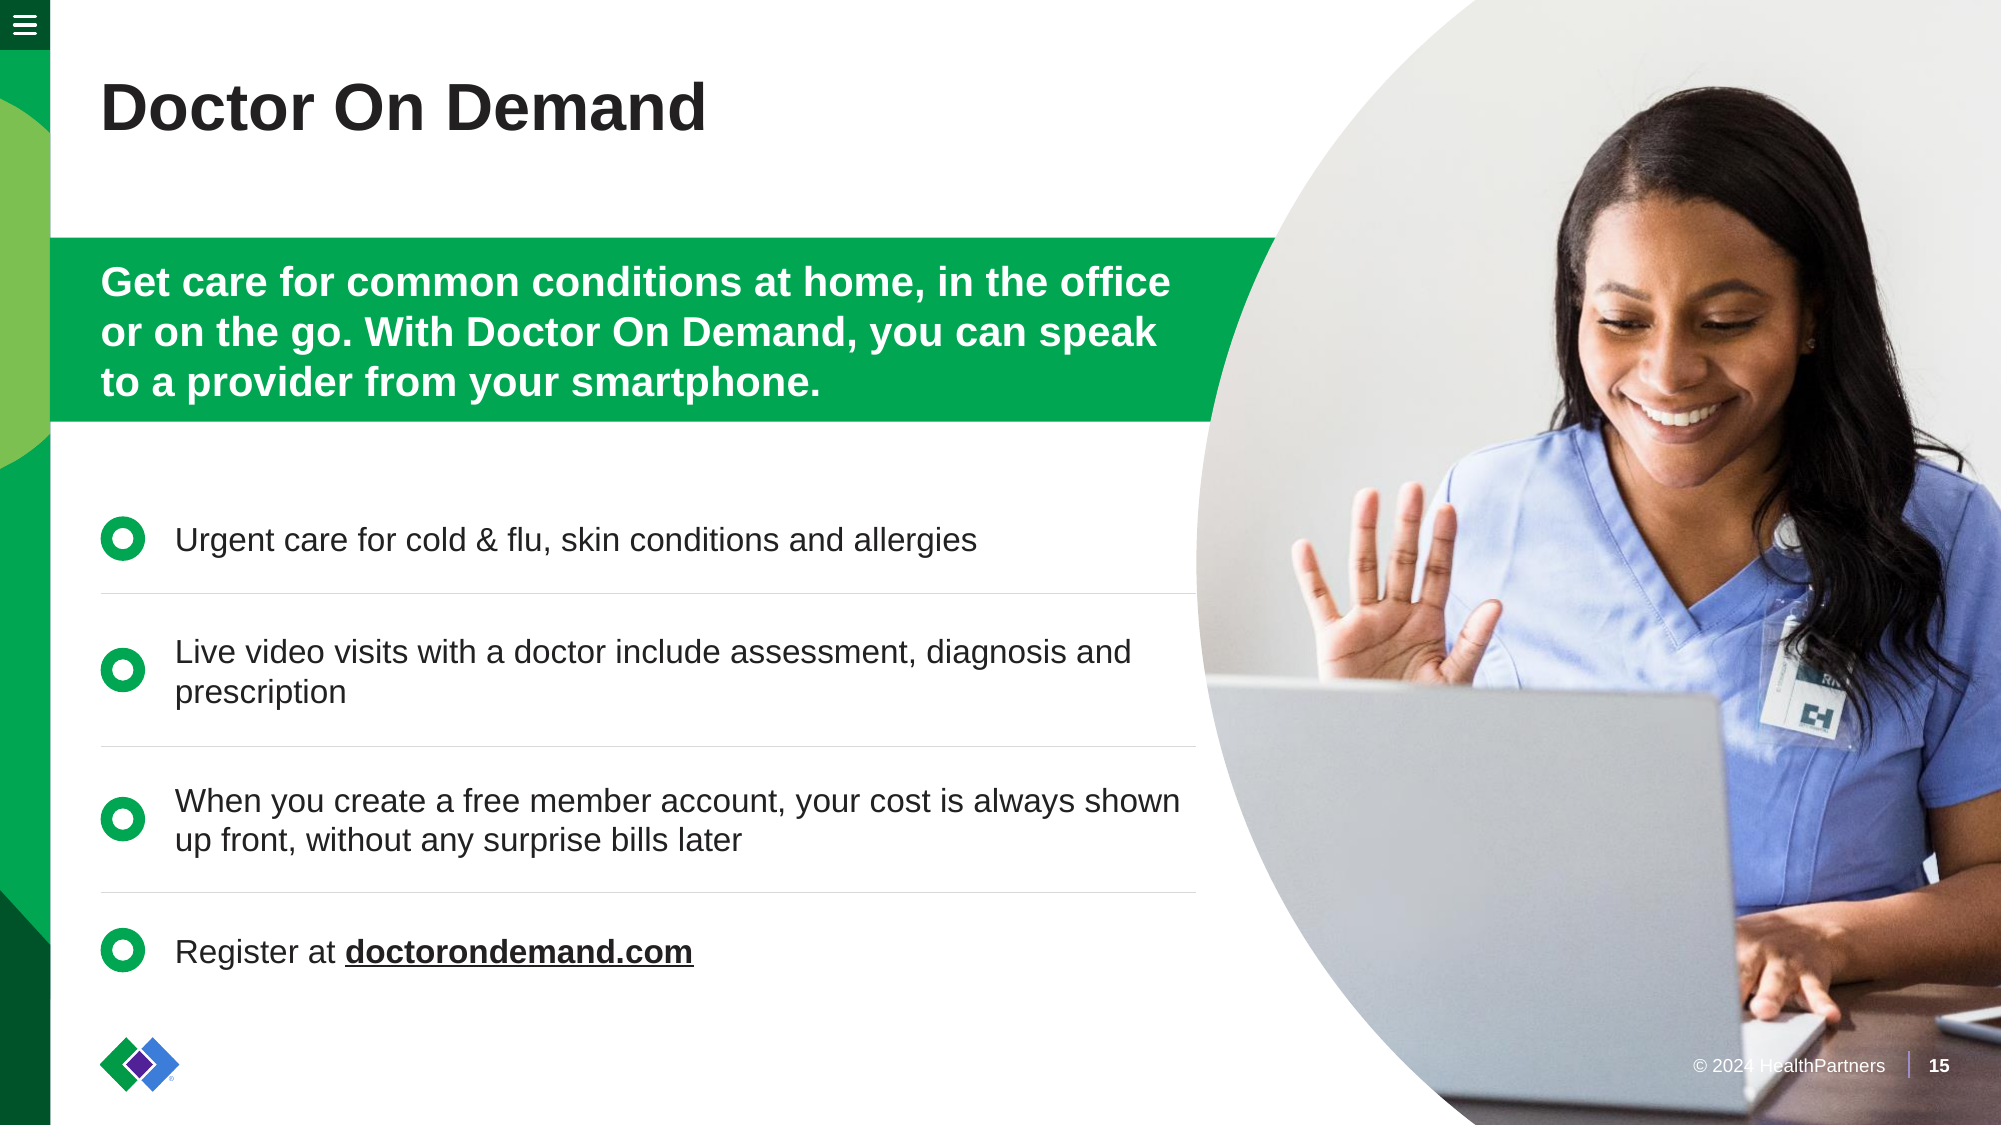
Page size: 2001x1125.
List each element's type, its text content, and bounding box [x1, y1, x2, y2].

picture [1196, 0, 2000, 1125]
text_box [99, 795, 147, 843]
text_box Live video visits with a doctor include assessment, diagnosis and prescription [174, 629, 1183, 710]
text_box [49, 236, 1196, 423]
title Doctor On Demand [100, 43, 1196, 174]
text_box [99, 646, 147, 694]
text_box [0, 0, 50, 50]
text_box Register at doctorondemand.com [174, 929, 1183, 970]
text_box [99, 926, 147, 974]
text_box Get care for common conditions at home, in the office or on the go. With Doctor On Demand, you can speak to a provider from your smartphone. [100, 254, 1196, 405]
text_box When you create a free member account, your cost is always shown up front, without any surprise bills later [174, 778, 1183, 859]
text_box [99, 515, 147, 562]
text_box Urgent care for cold & flu, skin conditions and allergies [174, 518, 1183, 559]
